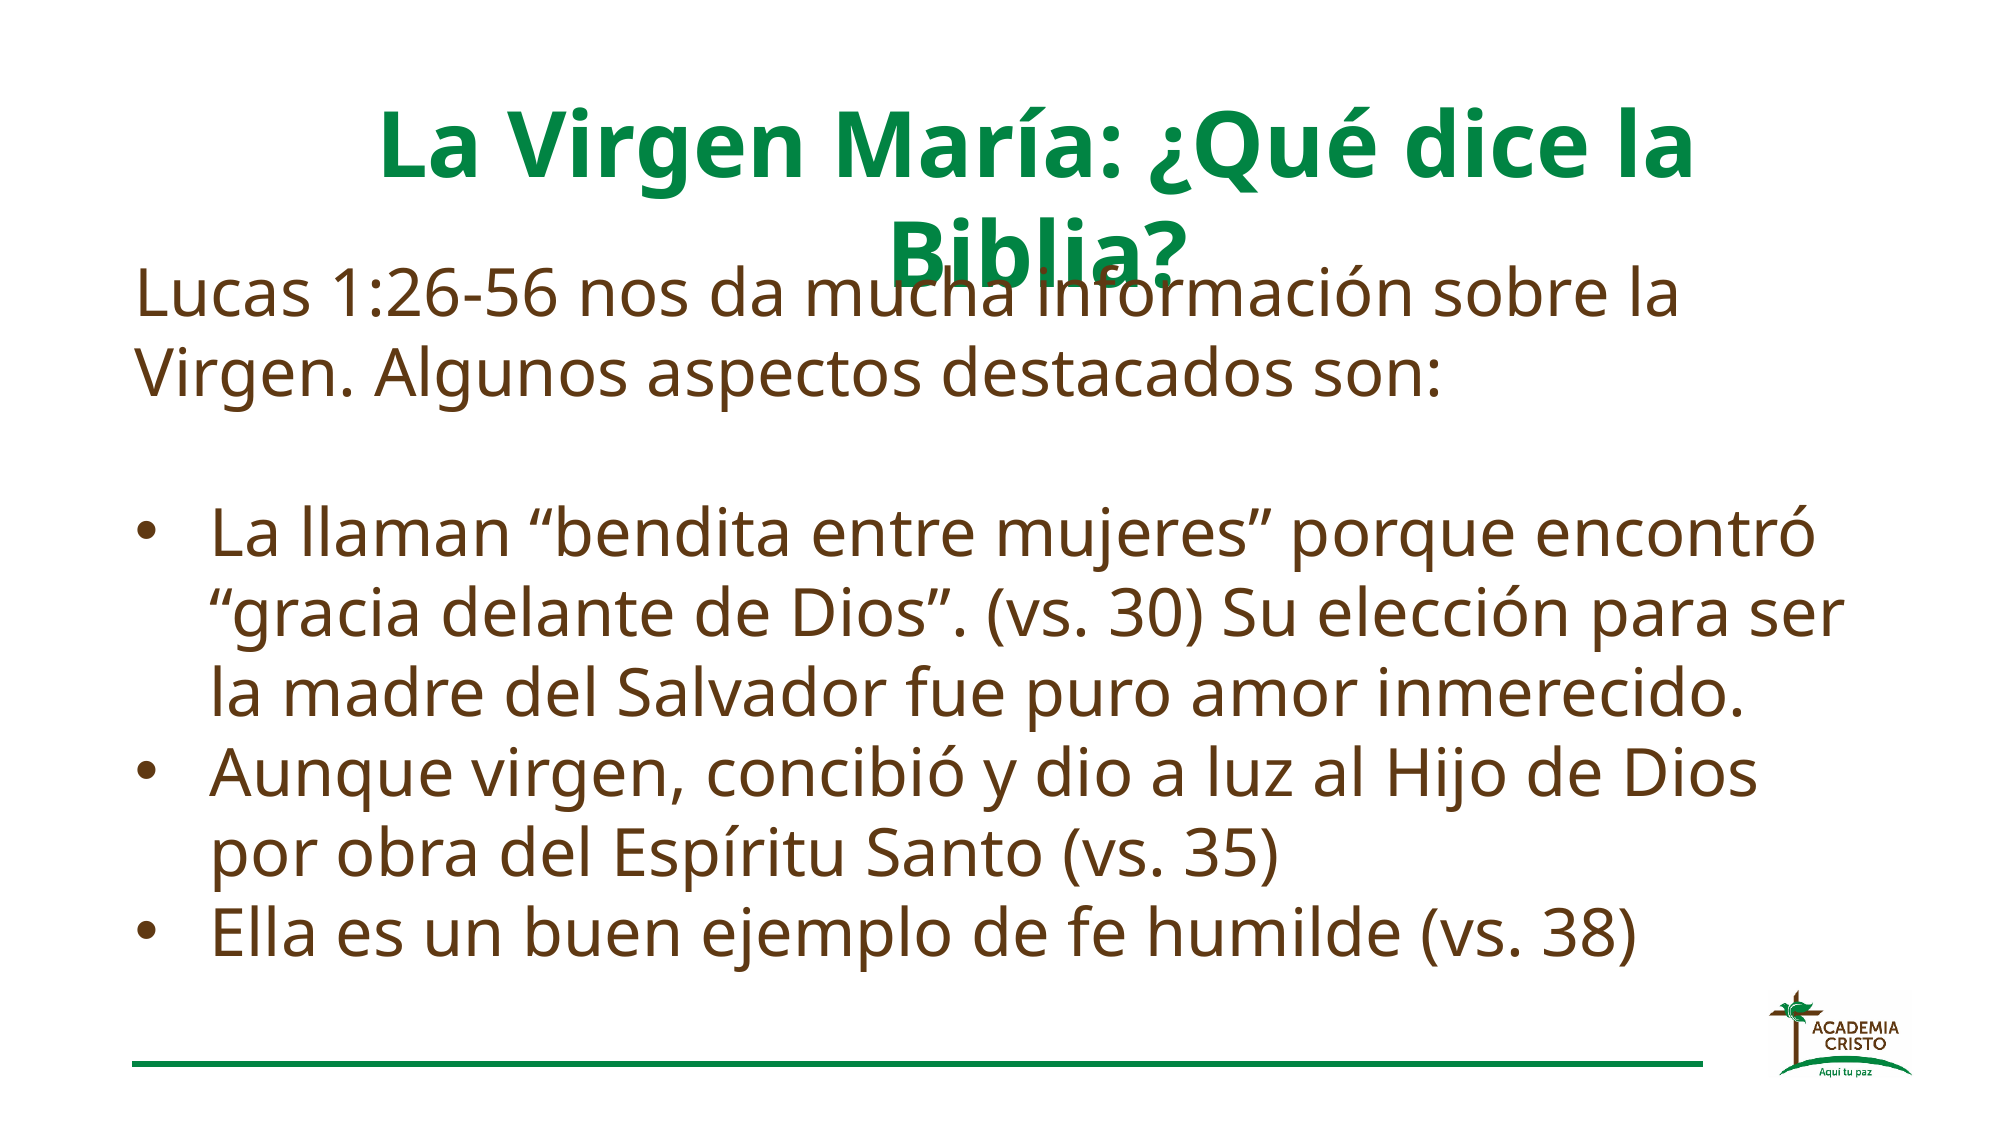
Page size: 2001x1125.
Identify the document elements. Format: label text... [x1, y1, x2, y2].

text_box La Virgen María: ¿Qué dice la Biblia? [132, 78, 1868, 242]
picture [1760, 984, 1922, 1091]
text_box Lucas 1:26-56 nos da mucha información sobre la Virgen. Algunos aspectos destacados son: La llaman “bendita entre mujeres” porque encontró “gracia delante de Dios”. (vs. 30) Su elección para ser la madre del Salvador fue puro amor inmerecido. Aunque virgen, concibió y dio a luz al Hijo de Dios por obra del Espíritu Santo (vs. 35) Ella es un buen ejemplo de fe humilde (vs. 38) [119, 242, 1881, 977]
slide_number 16 [1412, 1042, 1863, 1103]
